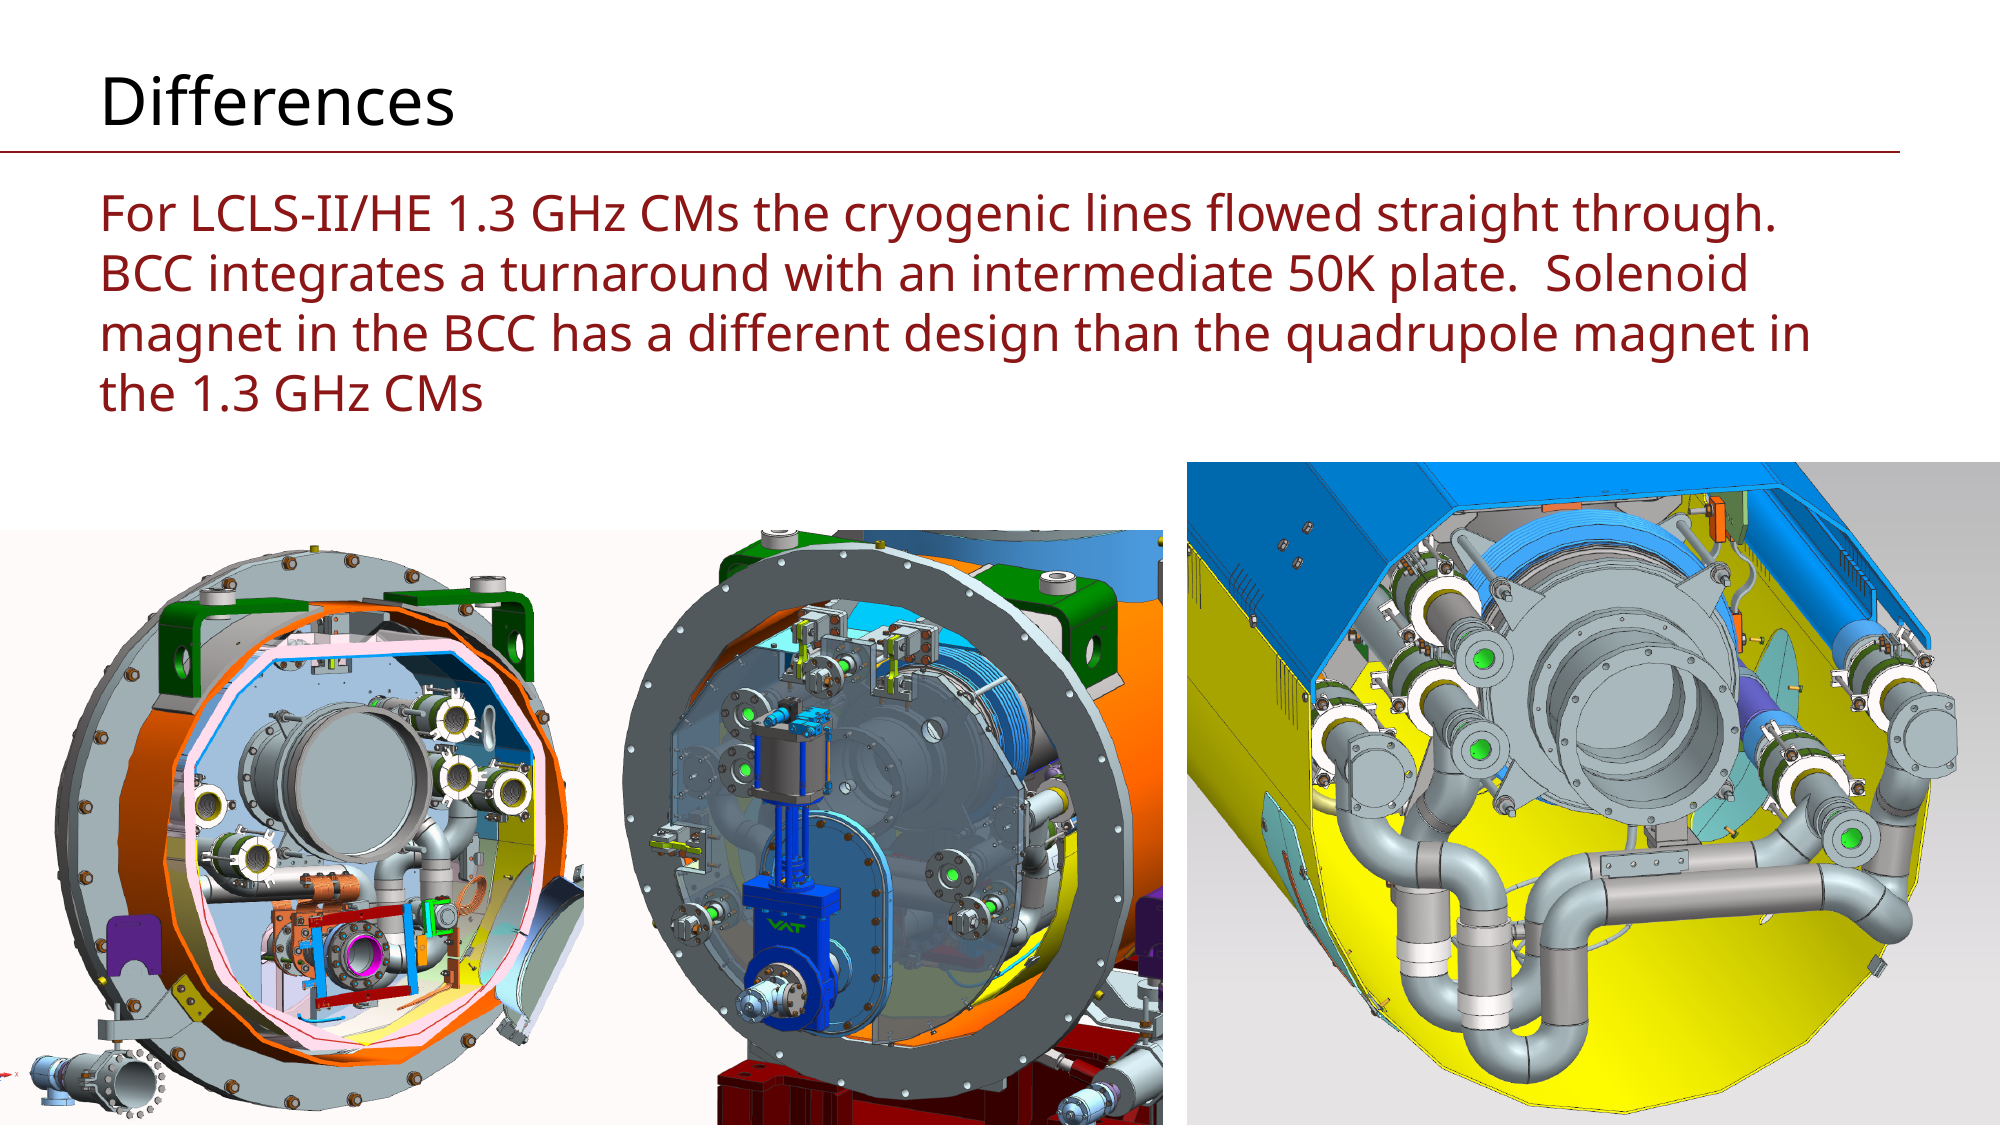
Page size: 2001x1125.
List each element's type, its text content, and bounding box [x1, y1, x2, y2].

picture [0, 530, 1163, 1125]
picture [1187, 462, 2000, 1125]
list For LCLS-II/HE 1.3 GHz CMs the cryogenic lines flowed straight through. BCC integrates a turnaround with an intermediate 50K plate. Solenoid magnet in the BCC has a different design than the quadrupole magnet in the 1.3 GHz CMs [99, 174, 1900, 416]
title Differences [99, 43, 1900, 148]
